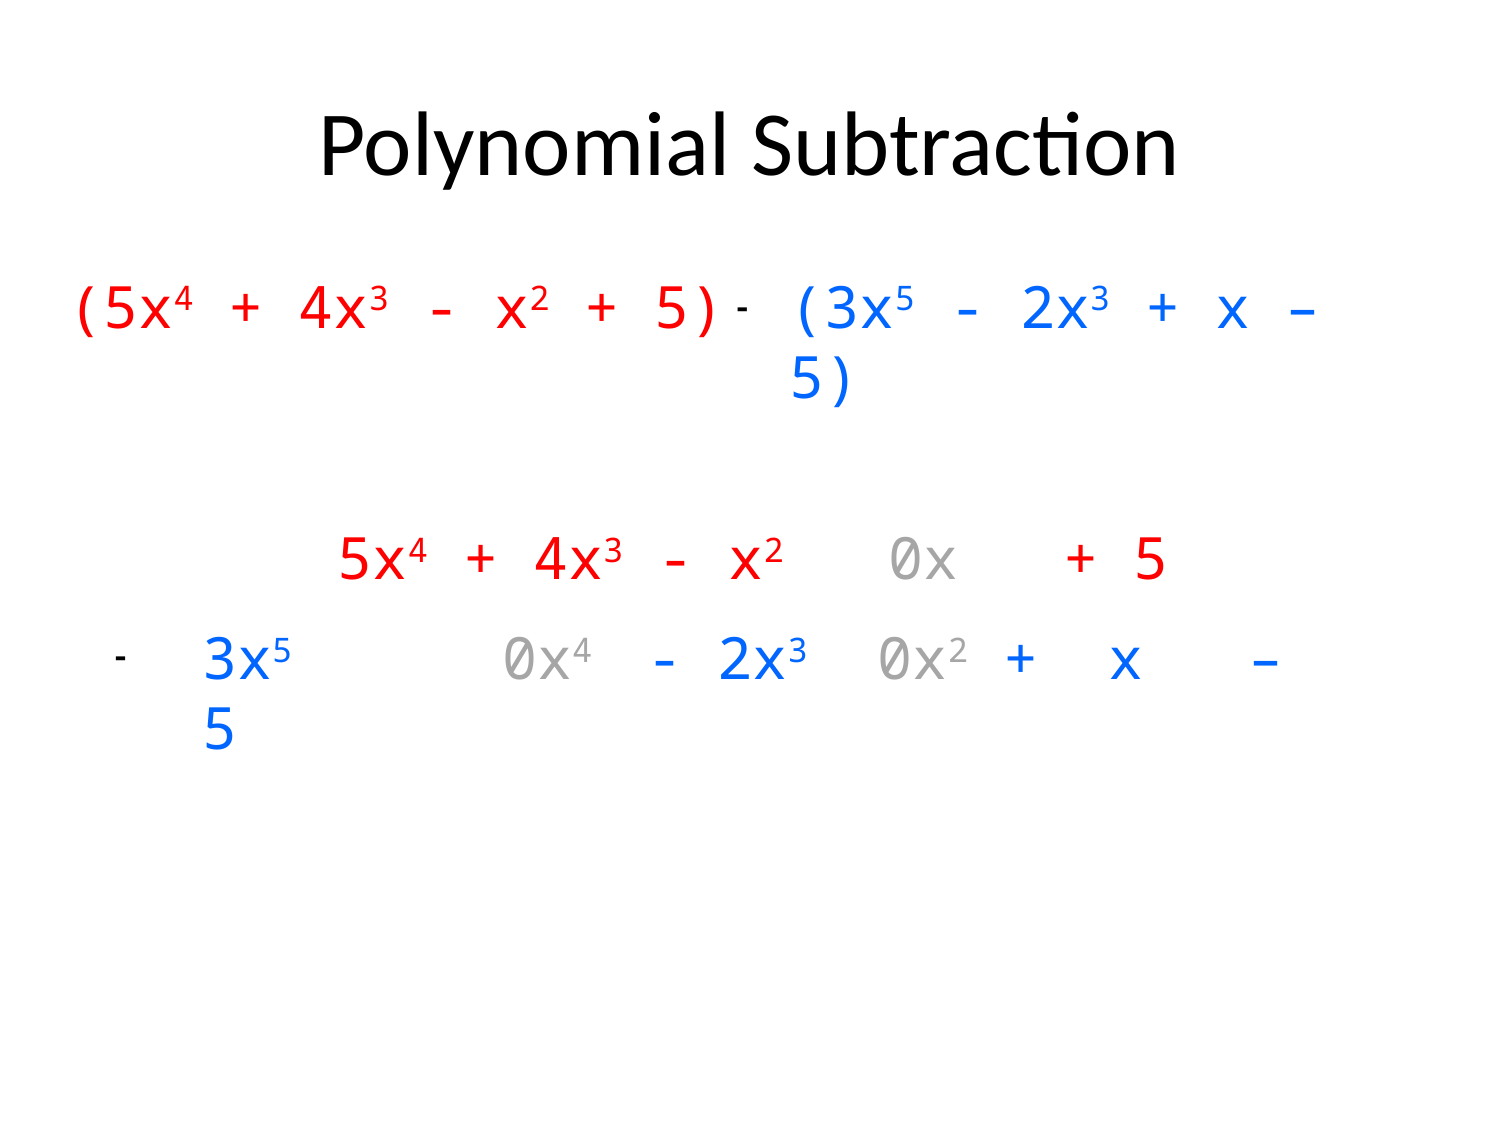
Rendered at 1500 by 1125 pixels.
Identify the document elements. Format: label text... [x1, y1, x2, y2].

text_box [73, 262, 1426, 701]
title Polynomial Subtraction [75, 45, 1425, 233]
